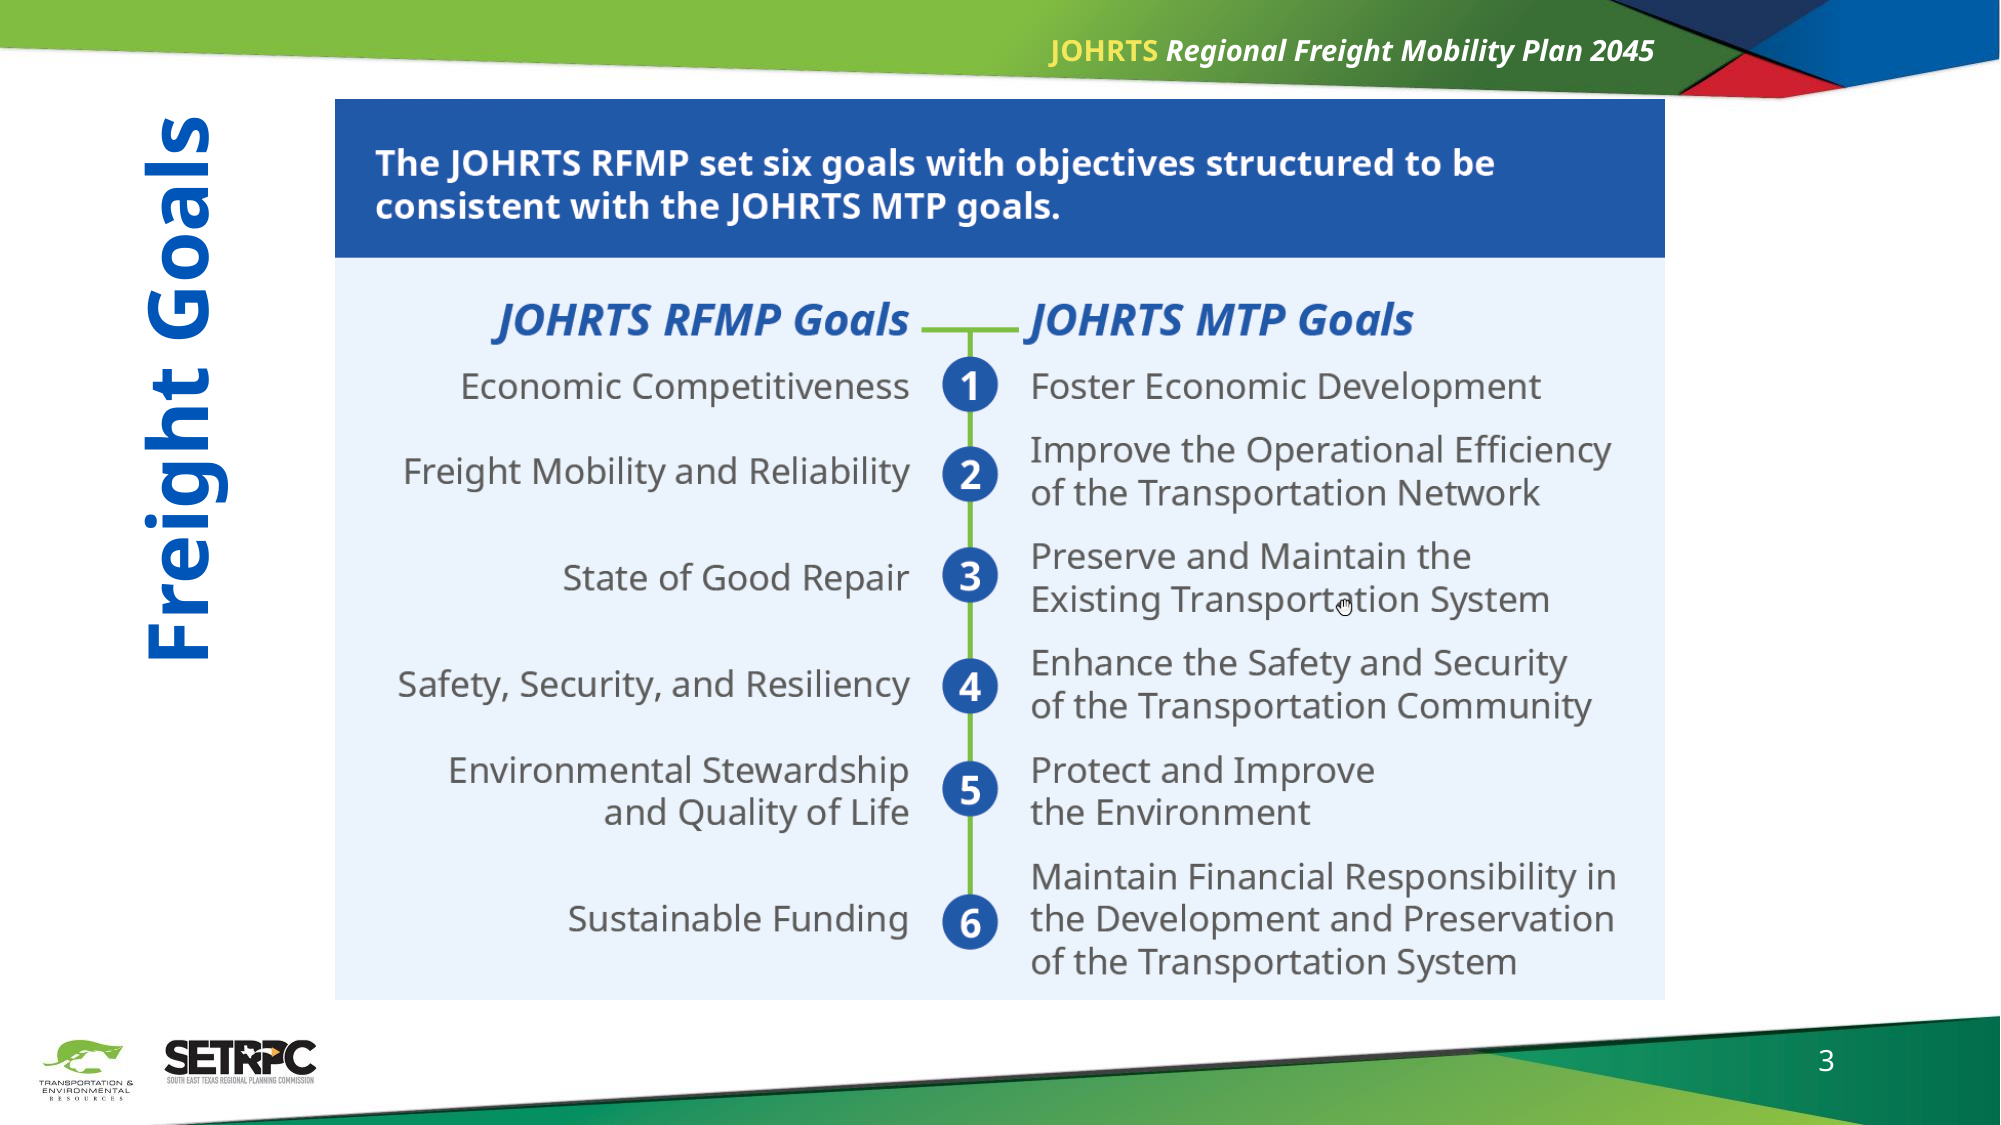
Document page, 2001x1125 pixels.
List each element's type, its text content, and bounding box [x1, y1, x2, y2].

picture [0, 0, 2000, 1125]
slide_number 3 [1433, 1024, 1851, 1101]
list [335, 99, 1665, 1001]
text_box Freight Goals [117, 100, 306, 1026]
